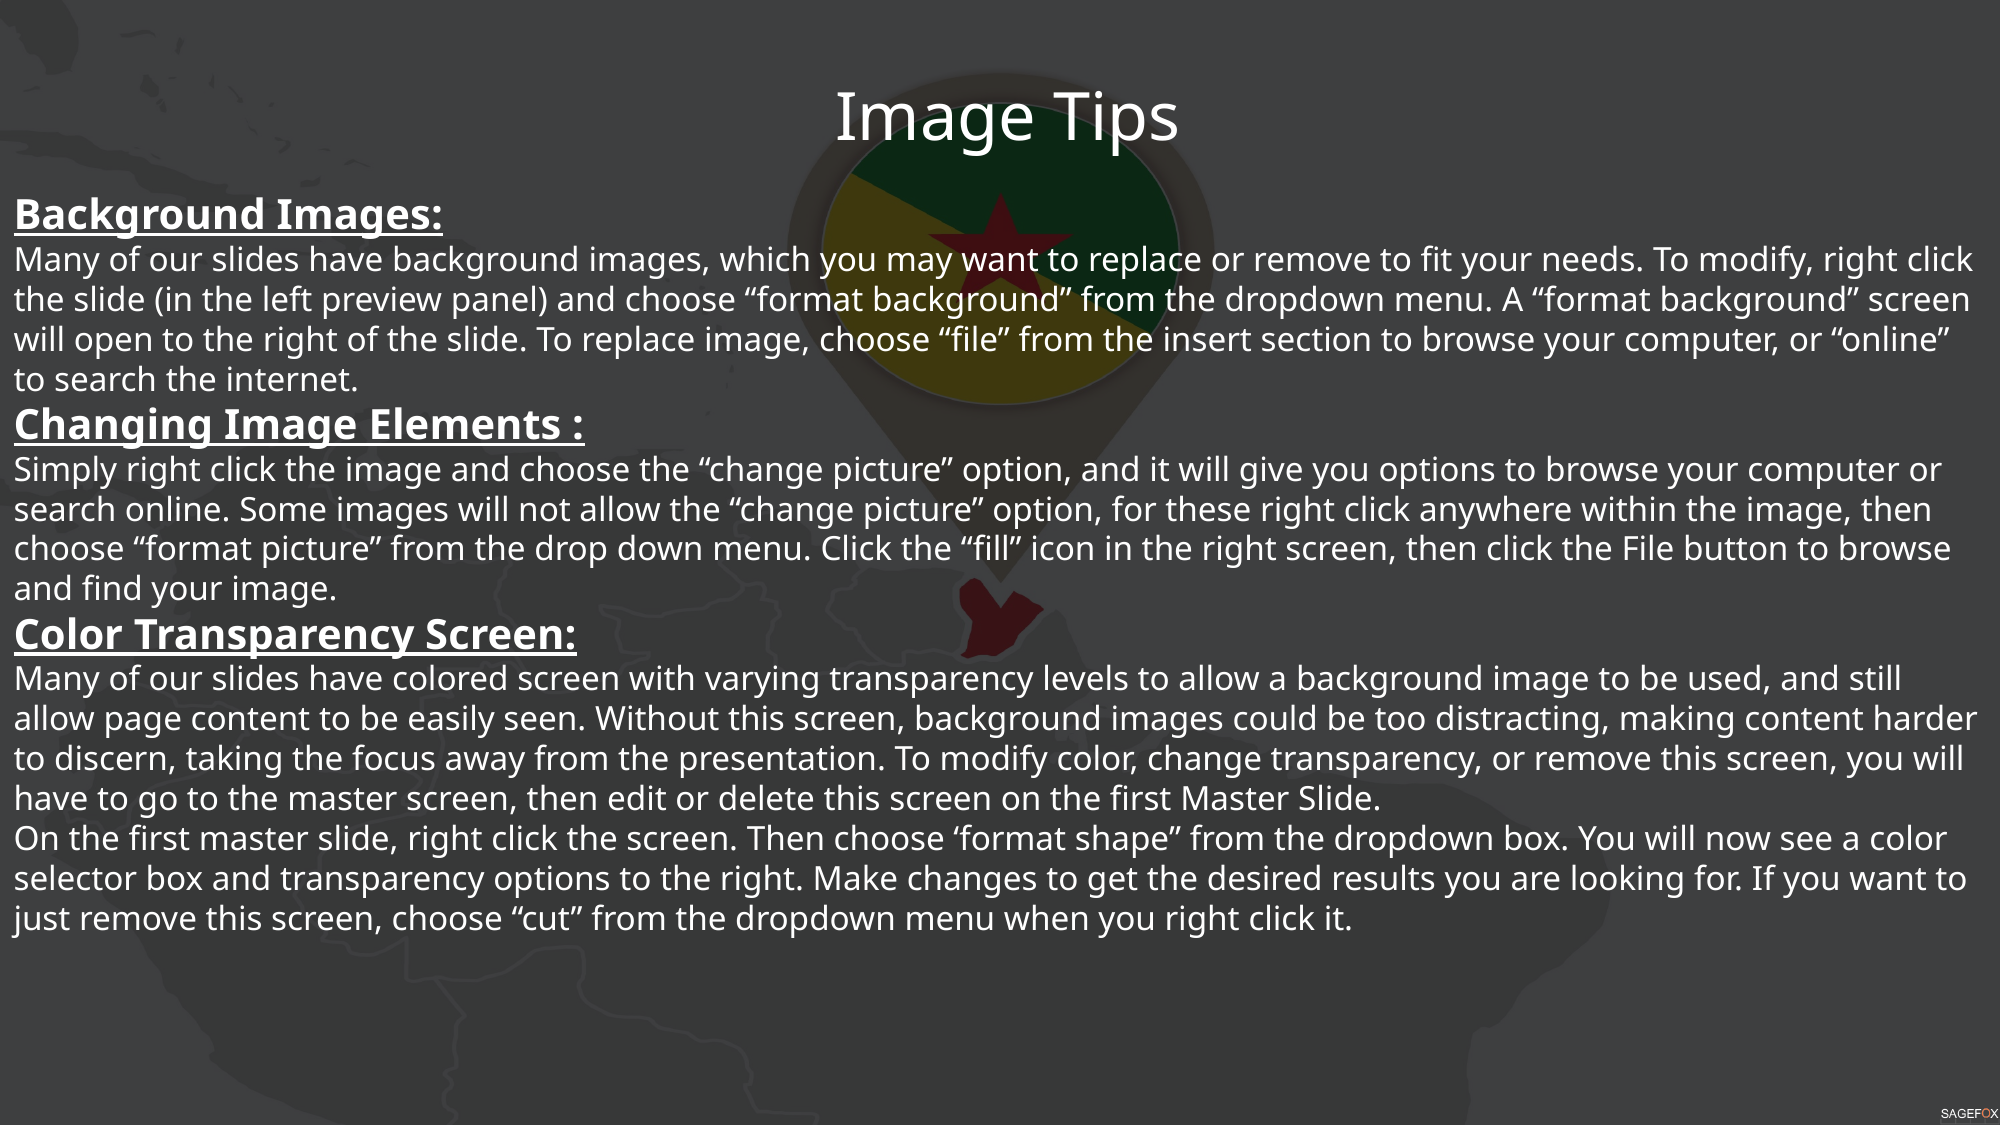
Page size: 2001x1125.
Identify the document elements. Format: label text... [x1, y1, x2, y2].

text_box Background Images: Many of our slides have background images, which you may want to replace or remove to fit your needs. To modify, right click the slide (in the left preview panel) and choose “format background” from the dropdown menu. A “format background” screen will open to the right of the slide. To replace image, choose “file” from the insert section to browse your computer, or “online” to search the internet. Changing Image Elements : Simply right click the image and choose the “change picture” option, and it will give you options to browse your computer or search online. Some images will not allow the “change picture” option, for these right click anywhere within the image, then choose “format picture” from the drop down menu. Click the “fill” icon in the right screen, then click the File button to browse and find your image. Color Transparency Screen: Many of our slides have colored screen with varying transparency levels to allow a background image to be used, and still allow page content to be easily seen. Without this screen, background images could be too distracting, making content harder to discern, taking the focus away from the presentation. To modify color, change transparency, or remove this screen, you will have to go to the master screen, then edit or delete this screen on the first Master Slide. On the first master slide, right click the screen. Then choose ‘format shape” from the dropdown box. You will now see a color selector box and transparency options to the right. Make changes to get the desired results you are looking for. If you want to just remove this screen, choose “cut” from the dropdown menu when you right click it. [0, 0, 2000, 1125]
title Image Tips [597, 59, 1420, 177]
